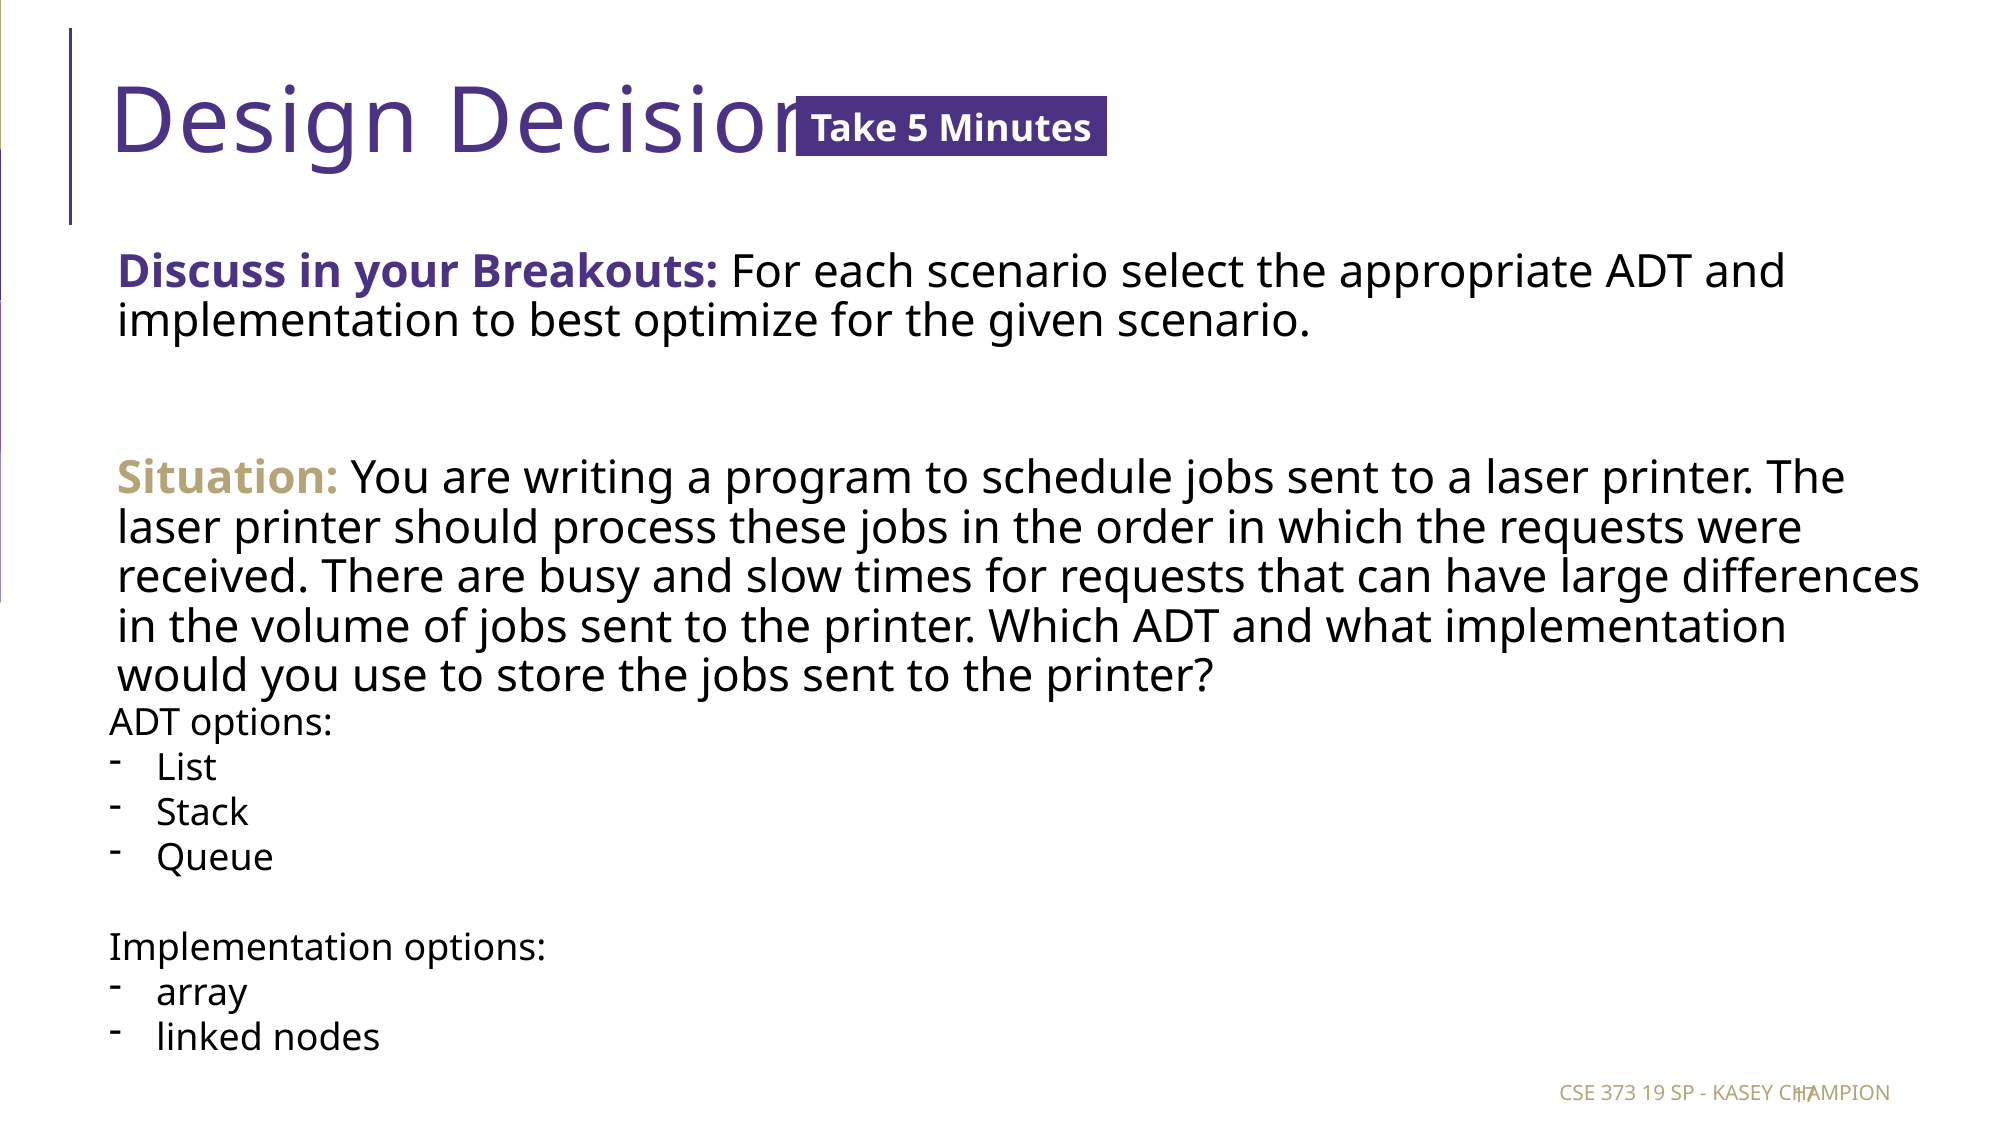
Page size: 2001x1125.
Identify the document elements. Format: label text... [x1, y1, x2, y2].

title Design Decisions [94, 43, 1930, 210]
footer CSE 373 19 sp - Kasey Champion [937, 1069, 1906, 1115]
text_box Take 5 Minutes [795, 96, 1107, 156]
list Discuss in your Breakouts: For each scenario select the appropriate ADT and implementation to best optimize for the given scenario. Situation: You are writing a program to schedule jobs sent to a laser printer. The laser printer should process these jobs in the order in which the requests were received. There are busy and slow times for requests that can have large differences in the volume of jobs sent to the printer. Which ADT and what implementation would you use to store the jobs sent to the printer? [94, 240, 1930, 1035]
text_box ADT options: List Stack Queue Implementation options: array linked nodes [94, 690, 1248, 1066]
slide_number 17 [1777, 1073, 1938, 1119]
